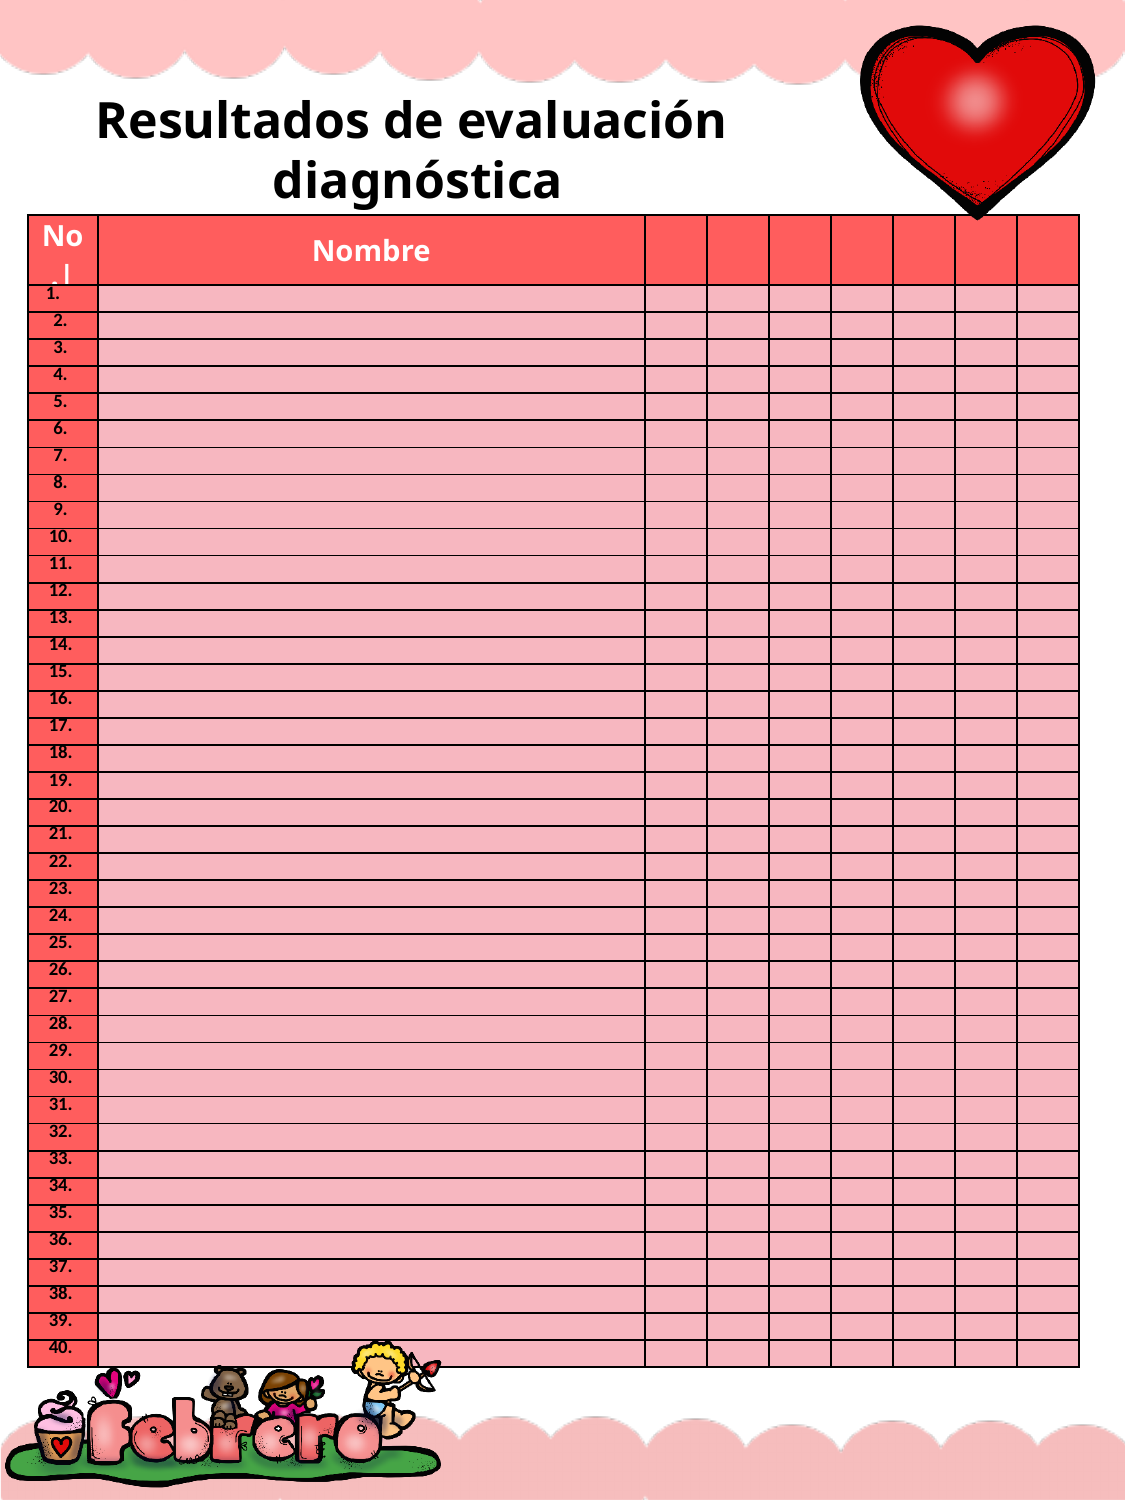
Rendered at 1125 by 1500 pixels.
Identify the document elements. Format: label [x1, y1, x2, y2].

table_header [99, 216, 644, 284]
table_cell [29, 502, 97, 528]
table_cell [1018, 556, 1078, 582]
table_cell [832, 1206, 892, 1231]
table_cell [99, 1179, 644, 1204]
table_cell [1018, 773, 1078, 798]
table_cell [956, 908, 1016, 933]
table_cell [956, 1206, 1016, 1231]
table_cell [1018, 1260, 1078, 1285]
table_cell [1018, 1233, 1078, 1258]
table_cell [1018, 448, 1078, 474]
table_cell [646, 773, 706, 798]
table_cell [832, 1043, 892, 1069]
table_cell [770, 313, 830, 338]
table_cell [894, 556, 954, 582]
table_cell [1018, 529, 1078, 555]
table_cell [832, 746, 892, 771]
table_cell [956, 962, 1016, 987]
table_cell [770, 1179, 830, 1204]
table_cell [1018, 611, 1078, 636]
table_cell [956, 1260, 1016, 1285]
table_cell [99, 1043, 644, 1069]
table_cell [1018, 1043, 1078, 1069]
table_cell [1018, 340, 1078, 365]
table_cell [894, 1070, 954, 1096]
table_cell [956, 881, 1016, 906]
table_cell [29, 935, 97, 960]
table_cell [832, 313, 892, 338]
table_cell [708, 854, 768, 879]
table_cell [956, 394, 1016, 419]
table_cell [770, 286, 830, 311]
table_cell [770, 1124, 830, 1150]
table_cell [29, 773, 97, 798]
table_cell [894, 665, 954, 690]
table_cell [770, 1043, 830, 1069]
table_cell [894, 692, 954, 717]
table_cell [956, 1233, 1016, 1258]
table_cell [29, 665, 97, 690]
table_cell [646, 800, 706, 825]
table_cell [708, 313, 768, 338]
table_cell [1018, 827, 1078, 852]
table_cell [99, 638, 644, 663]
table_cell [99, 1016, 644, 1042]
table_cell [832, 962, 892, 987]
table_cell [29, 881, 97, 906]
table_cell [832, 1124, 892, 1150]
table_cell [832, 1179, 892, 1204]
table_cell [29, 719, 97, 744]
table_cell [708, 394, 768, 419]
table_cell [708, 340, 768, 365]
table_cell [646, 989, 706, 1015]
table_cell [29, 529, 97, 555]
table_cell [894, 340, 954, 365]
table_cell [770, 800, 830, 825]
table_cell [894, 421, 954, 447]
table_cell [894, 827, 954, 852]
table_cell [894, 1097, 954, 1123]
table_cell [1018, 1206, 1078, 1231]
table_cell [956, 502, 1016, 528]
table_cell [99, 1097, 644, 1123]
table_cell [956, 1179, 1016, 1204]
table_cell [29, 1043, 97, 1069]
table_cell [99, 1260, 644, 1285]
table_cell [956, 556, 1016, 582]
table_cell [29, 1124, 97, 1150]
table_cell [770, 1097, 830, 1123]
table_cell [1018, 367, 1078, 392]
table_cell [956, 1287, 1016, 1301]
table_cell [770, 1287, 830, 1301]
table_header [646, 216, 706, 284]
table_cell [99, 340, 644, 365]
table_cell [770, 746, 830, 771]
table_cell [29, 989, 97, 1015]
table_cell [646, 611, 706, 636]
table_cell [29, 638, 97, 663]
table_cell [99, 827, 644, 852]
table_cell [29, 827, 97, 852]
table_cell [29, 313, 97, 338]
table_cell [29, 962, 97, 987]
table_cell [646, 638, 706, 663]
table_cell [1018, 881, 1078, 906]
table_cell [770, 367, 830, 392]
table_cell [956, 773, 1016, 798]
table_cell [832, 340, 892, 365]
table_cell [646, 1097, 706, 1123]
table_cell [956, 584, 1016, 609]
table_cell [1018, 1070, 1078, 1096]
table_cell [894, 719, 954, 744]
table_cell [956, 854, 1016, 879]
table_cell [1018, 286, 1078, 311]
table_cell [770, 340, 830, 365]
table_cell [646, 475, 706, 501]
table_cell [29, 1233, 97, 1258]
table_cell [708, 1206, 768, 1231]
table_cell [956, 1097, 1016, 1123]
table_cell [99, 611, 644, 636]
table_cell [29, 611, 97, 636]
table_cell [956, 665, 1016, 690]
table_cell [832, 638, 892, 663]
table_cell [894, 313, 954, 338]
table_cell [708, 1097, 768, 1123]
table_cell [29, 746, 97, 771]
table_cell [832, 908, 892, 933]
table_cell [29, 854, 97, 879]
table_cell [1018, 394, 1078, 419]
table_cell [646, 1016, 706, 1042]
table_cell [646, 1260, 706, 1285]
table_cell [29, 908, 97, 933]
table_cell [99, 529, 644, 555]
table_cell [1018, 665, 1078, 690]
table_cell [99, 908, 644, 933]
table_cell [1018, 1179, 1078, 1204]
table_cell [1018, 1016, 1078, 1042]
table_cell [708, 989, 768, 1015]
table_cell [708, 773, 768, 798]
table_cell [1018, 854, 1078, 879]
table_cell [770, 529, 830, 555]
table_cell [956, 935, 1016, 960]
table_cell [29, 475, 97, 501]
table_cell [1018, 584, 1078, 609]
table_cell [956, 1124, 1016, 1150]
table_cell [99, 556, 644, 582]
table_cell [956, 421, 1016, 447]
table_cell [956, 692, 1016, 717]
table_cell [646, 394, 706, 419]
table_cell [708, 665, 768, 690]
table_cell [894, 502, 954, 528]
table_cell [770, 719, 830, 744]
table_cell [708, 746, 768, 771]
table_cell [770, 881, 830, 906]
table_cell [770, 1152, 830, 1177]
table_cell [1018, 421, 1078, 447]
table_cell [646, 1233, 706, 1258]
table_cell [770, 962, 830, 987]
table_cell [770, 584, 830, 609]
table_cell [29, 421, 97, 447]
table_cell [832, 286, 892, 311]
table_cell [770, 854, 830, 879]
table_cell [894, 1206, 954, 1231]
table_cell [646, 881, 706, 906]
table_header [29, 216, 97, 284]
table_cell [708, 421, 768, 447]
table_cell [646, 584, 706, 609]
table_cell [832, 773, 892, 798]
table_cell [29, 448, 97, 474]
table_cell [646, 1179, 706, 1204]
table_cell [832, 394, 892, 419]
table_cell [646, 313, 706, 338]
table_cell [99, 313, 644, 338]
table_cell [99, 1124, 644, 1150]
table_cell [770, 394, 830, 419]
table_header [894, 224, 954, 284]
table_cell [99, 935, 644, 960]
table_cell [99, 1233, 644, 1258]
table_cell [832, 719, 892, 744]
table_cell [99, 800, 644, 825]
table_cell [894, 475, 954, 501]
table_cell [956, 340, 1016, 365]
table_cell [894, 584, 954, 609]
table_cell [1018, 1152, 1078, 1177]
table_cell [956, 800, 1016, 825]
table_cell [29, 1206, 97, 1231]
table_cell [956, 1043, 1016, 1069]
table_cell [99, 1287, 644, 1301]
table_cell [832, 1152, 892, 1177]
table_cell [770, 827, 830, 852]
table_cell [646, 1152, 706, 1177]
table_cell [1018, 1287, 1078, 1301]
table_cell [646, 448, 706, 474]
table_cell [894, 638, 954, 663]
table_cell [894, 1016, 954, 1042]
table_cell [99, 448, 644, 474]
table_cell [708, 1233, 768, 1258]
table_cell [1018, 692, 1078, 717]
table_cell [708, 1152, 768, 1177]
table_cell [894, 935, 954, 960]
table_cell [832, 1097, 892, 1123]
table_cell [832, 935, 892, 960]
table_cell [99, 367, 644, 392]
table_cell [956, 989, 1016, 1015]
table_cell [99, 962, 644, 987]
table_cell [708, 584, 768, 609]
table_cell [99, 665, 644, 690]
table_cell [894, 908, 954, 933]
table_cell [708, 935, 768, 960]
table_cell [956, 638, 1016, 663]
table_cell [646, 827, 706, 852]
table_cell [99, 421, 644, 447]
table_cell [29, 1152, 97, 1177]
table_cell [646, 1206, 706, 1231]
table_header [770, 216, 830, 284]
table_cell [29, 584, 97, 609]
table_cell [894, 367, 954, 392]
table_cell [646, 962, 706, 987]
table_cell [708, 1043, 768, 1069]
table_cell [29, 1260, 97, 1285]
table_cell [894, 611, 954, 636]
table_cell [708, 1016, 768, 1042]
table_cell [770, 1070, 830, 1096]
table_cell [1018, 1097, 1078, 1123]
table_cell [99, 286, 644, 311]
table_cell [832, 1016, 892, 1042]
table_cell [894, 1287, 954, 1301]
table_cell [99, 1152, 644, 1177]
table_cell [708, 800, 768, 825]
table_cell [708, 1260, 768, 1285]
table_cell [99, 746, 644, 771]
table_cell [99, 881, 644, 906]
table_cell [646, 854, 706, 879]
table_cell [956, 611, 1016, 636]
table_cell [956, 313, 1016, 338]
table_cell [646, 556, 706, 582]
table_cell [708, 611, 768, 636]
table_cell [99, 502, 644, 528]
table_cell [894, 1043, 954, 1069]
table_cell [894, 746, 954, 771]
table_cell [99, 1206, 644, 1231]
table_cell [1018, 1124, 1078, 1150]
table_cell [646, 665, 706, 690]
table_cell [646, 286, 706, 311]
table_cell [708, 1179, 768, 1204]
table_cell [770, 1016, 830, 1042]
table_cell [1018, 989, 1078, 1015]
table_cell [832, 827, 892, 852]
table_cell [29, 556, 97, 582]
table_cell [956, 719, 1016, 744]
table_cell [99, 719, 644, 744]
table_cell [832, 800, 892, 825]
table_cell [646, 421, 706, 447]
table_cell [770, 1260, 830, 1285]
table_cell [708, 1287, 768, 1301]
table_cell [770, 665, 830, 690]
table_header [708, 216, 768, 284]
table_cell [832, 989, 892, 1015]
table_cell [99, 989, 644, 1015]
table_cell [1018, 800, 1078, 825]
table_cell [956, 746, 1016, 771]
table_cell [832, 1070, 892, 1096]
table_cell [894, 800, 954, 825]
table_cell [770, 611, 830, 636]
table_cell [708, 881, 768, 906]
table_cell [770, 421, 830, 447]
picture [0, 0, 1125, 224]
table_cell [1018, 962, 1078, 987]
table_cell [832, 448, 892, 474]
table_cell [770, 475, 830, 501]
table_cell [894, 1260, 954, 1285]
table_cell [708, 529, 768, 555]
table_cell [1018, 908, 1078, 933]
table_header [832, 216, 892, 284]
table_cell [832, 1260, 892, 1285]
table_cell [29, 800, 97, 825]
table_cell [29, 367, 97, 392]
table_cell [646, 908, 706, 933]
table_cell [832, 692, 892, 717]
table_cell [832, 1287, 892, 1301]
table_cell [956, 529, 1016, 555]
table_cell [956, 367, 1016, 392]
table_cell [770, 638, 830, 663]
table_cell [99, 394, 644, 419]
table_cell [832, 556, 892, 582]
text_box [80, 198, 756, 214]
table_cell [29, 1287, 97, 1301]
table_cell [894, 286, 954, 311]
table_cell [646, 502, 706, 528]
table_cell [646, 367, 706, 392]
table_cell [894, 394, 954, 419]
table_cell [708, 827, 768, 852]
table_cell [832, 367, 892, 392]
table_cell [29, 394, 97, 419]
table_cell [99, 1070, 644, 1096]
table_cell [770, 773, 830, 798]
table_cell [708, 502, 768, 528]
table_cell [708, 367, 768, 392]
table_cell [708, 448, 768, 474]
table_cell [29, 1097, 97, 1123]
table_cell [894, 529, 954, 555]
table_cell [770, 989, 830, 1015]
table_cell [956, 1070, 1016, 1096]
table_cell [770, 935, 830, 960]
table_cell [646, 719, 706, 744]
table_cell [708, 692, 768, 717]
table_cell [770, 502, 830, 528]
table_cell [832, 665, 892, 690]
table_cell [1018, 719, 1078, 744]
table_cell [832, 529, 892, 555]
table_cell [894, 1152, 954, 1177]
table_cell [708, 638, 768, 663]
table_cell [29, 286, 97, 311]
table_cell [1018, 313, 1078, 338]
table_cell [99, 854, 644, 879]
table_cell [1018, 935, 1078, 960]
table_cell [29, 692, 97, 717]
table_cell [770, 556, 830, 582]
table_cell [1018, 638, 1078, 663]
table_cell [894, 989, 954, 1015]
table_cell [1018, 475, 1078, 501]
table_cell [832, 611, 892, 636]
table_cell [770, 908, 830, 933]
table_cell [956, 475, 1016, 501]
table_cell [770, 448, 830, 474]
table_cell [894, 1179, 954, 1204]
table_cell [29, 1179, 97, 1204]
table_cell [708, 1070, 768, 1096]
table_cell [894, 773, 954, 798]
table_header [1018, 224, 1078, 284]
table_cell [646, 692, 706, 717]
table_cell [894, 448, 954, 474]
table_cell [646, 935, 706, 960]
table_cell [708, 556, 768, 582]
table_cell [99, 692, 644, 717]
table_cell [832, 502, 892, 528]
picture [0, 1301, 1125, 1500]
table_cell [29, 1016, 97, 1042]
table_cell [1018, 502, 1078, 528]
table_cell [646, 1124, 706, 1150]
table_cell [646, 1070, 706, 1096]
table_cell [646, 1287, 706, 1301]
table_cell [99, 584, 644, 609]
table_cell [956, 1016, 1016, 1042]
table_cell [708, 286, 768, 311]
table_cell [708, 962, 768, 987]
table_cell [832, 854, 892, 879]
table_cell [956, 1152, 1016, 1177]
table_header [956, 224, 1016, 284]
table_cell [832, 1233, 892, 1258]
table_cell [832, 475, 892, 501]
table_cell [894, 1233, 954, 1258]
table_cell [894, 854, 954, 879]
table_cell [956, 448, 1016, 474]
table_cell [956, 827, 1016, 852]
table_cell [708, 719, 768, 744]
table_cell [956, 286, 1016, 311]
table_cell [646, 529, 706, 555]
table_cell [646, 1043, 706, 1069]
table_cell [646, 746, 706, 771]
table_cell [1018, 746, 1078, 771]
table_cell [770, 692, 830, 717]
table_cell [894, 881, 954, 906]
table_cell [99, 475, 644, 501]
table_cell [708, 475, 768, 501]
table_cell [708, 1124, 768, 1150]
table_cell [832, 584, 892, 609]
table_cell [770, 1206, 830, 1231]
table_cell [894, 1124, 954, 1150]
table_cell [646, 340, 706, 365]
table_cell [708, 908, 768, 933]
table_cell [832, 421, 892, 447]
table_cell [894, 962, 954, 987]
table_cell [99, 773, 644, 798]
table_cell [832, 881, 892, 906]
table_cell [29, 1070, 97, 1096]
table_cell [770, 1233, 830, 1258]
table_cell [29, 340, 97, 365]
